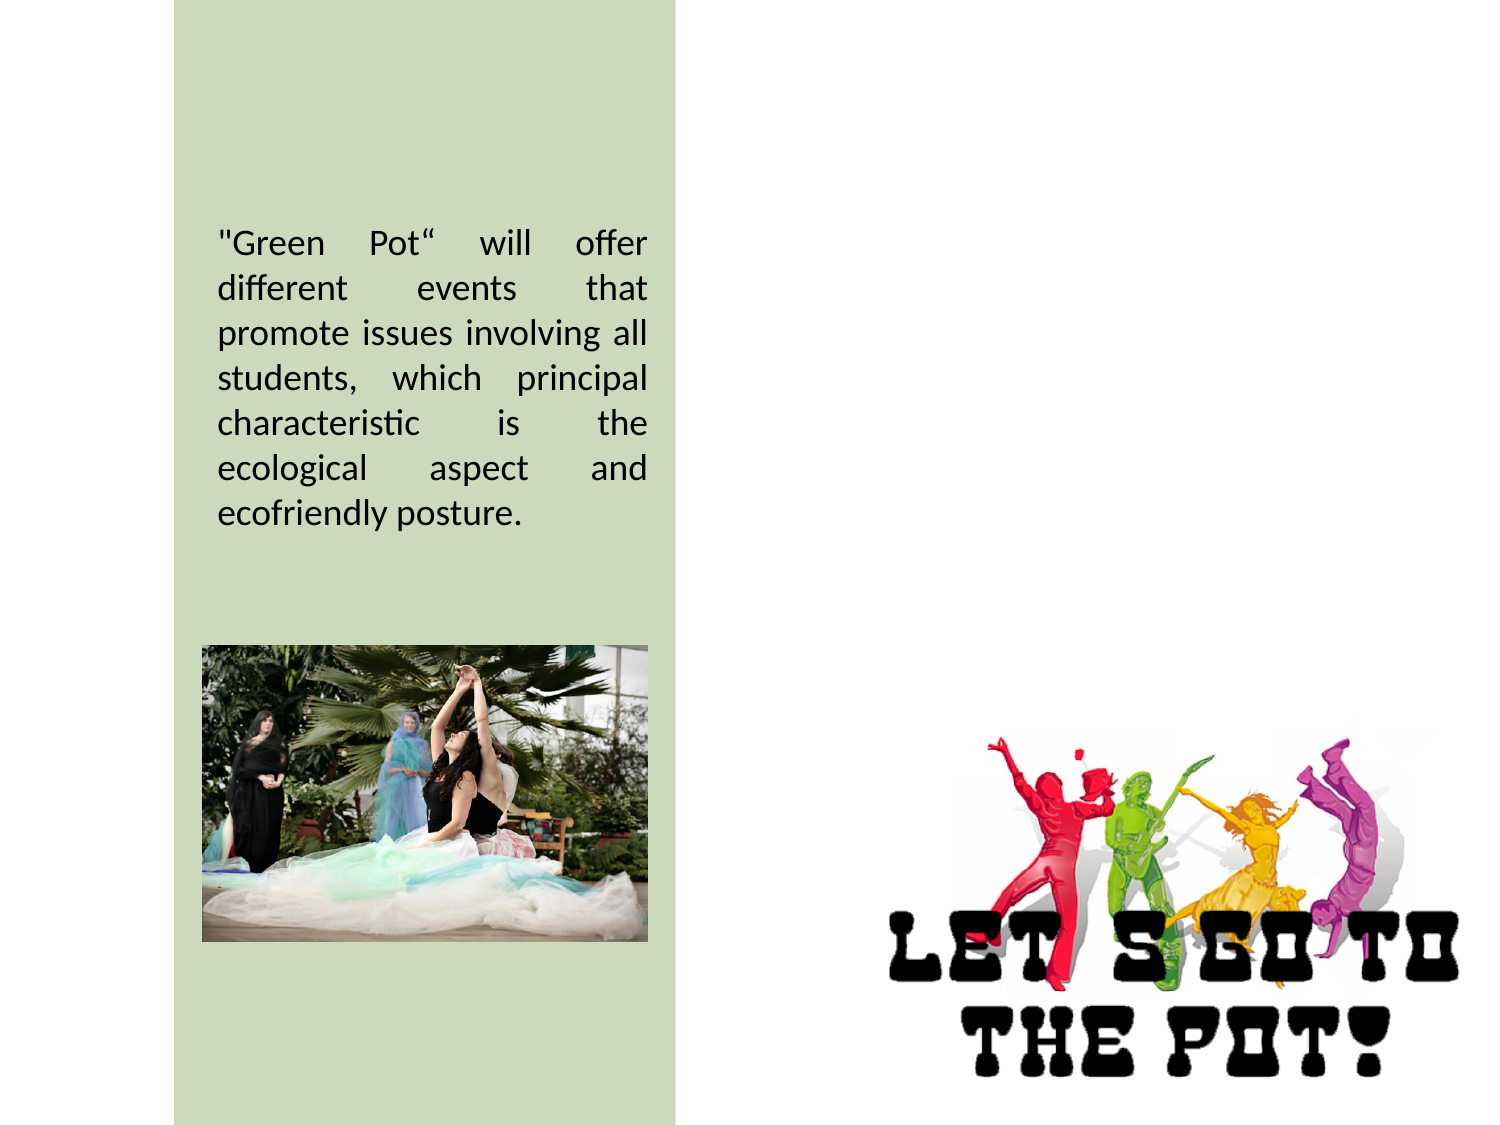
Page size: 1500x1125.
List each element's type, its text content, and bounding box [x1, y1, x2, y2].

picture [852, 675, 1499, 1125]
text_box "Green Pot“ will offer different events that promote issues involving all students, which principal characteristic is the ecological aspect and ecofriendly posture. [202, 210, 664, 541]
picture [202, 644, 648, 943]
text_box [172, 0, 678, 1125]
